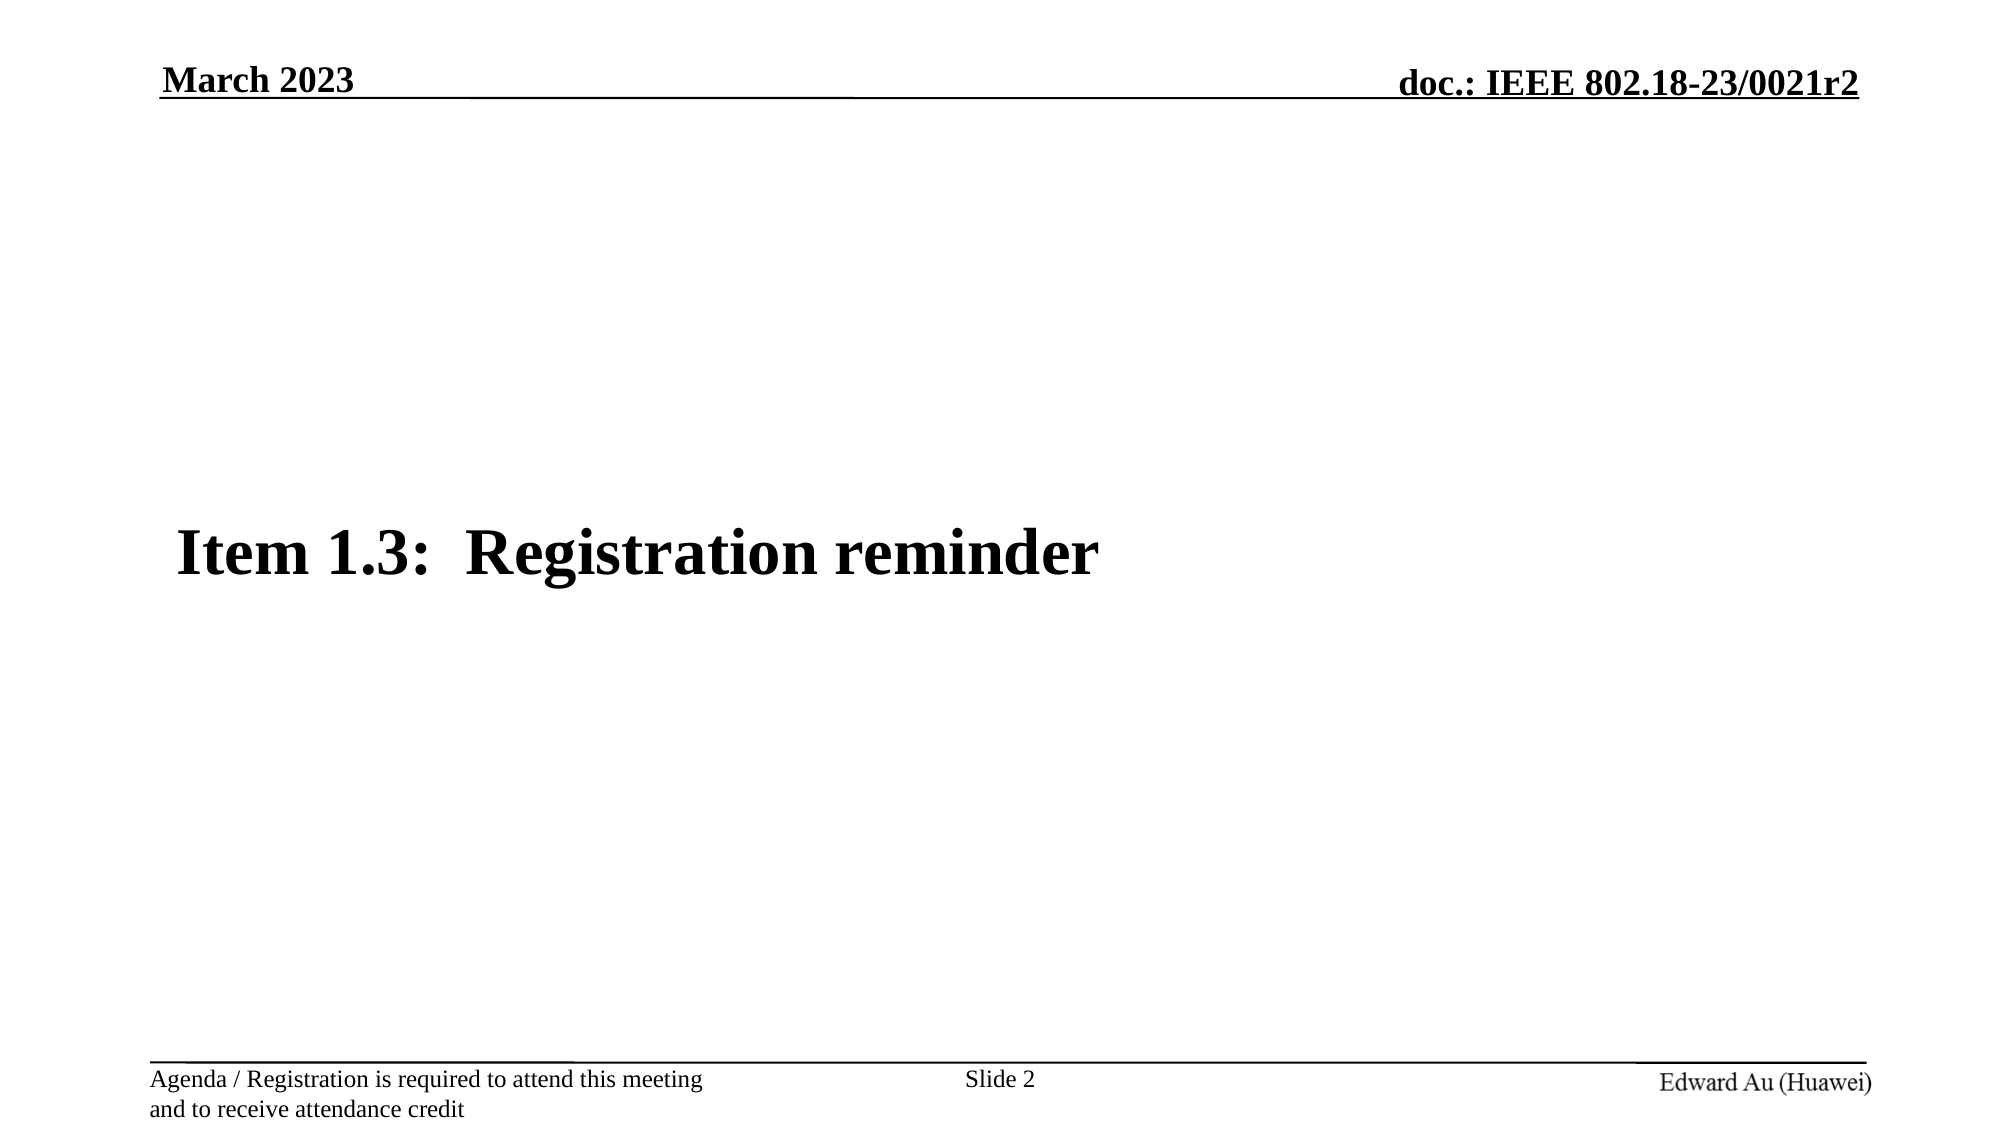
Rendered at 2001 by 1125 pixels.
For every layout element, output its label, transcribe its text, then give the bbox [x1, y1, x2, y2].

text_box Item 1.3: Registration reminder [162, 500, 1675, 675]
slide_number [161, 54, 526, 101]
picture [1174, 1058, 1887, 1113]
slide_number Slide 2 [925, 1061, 1076, 1123]
